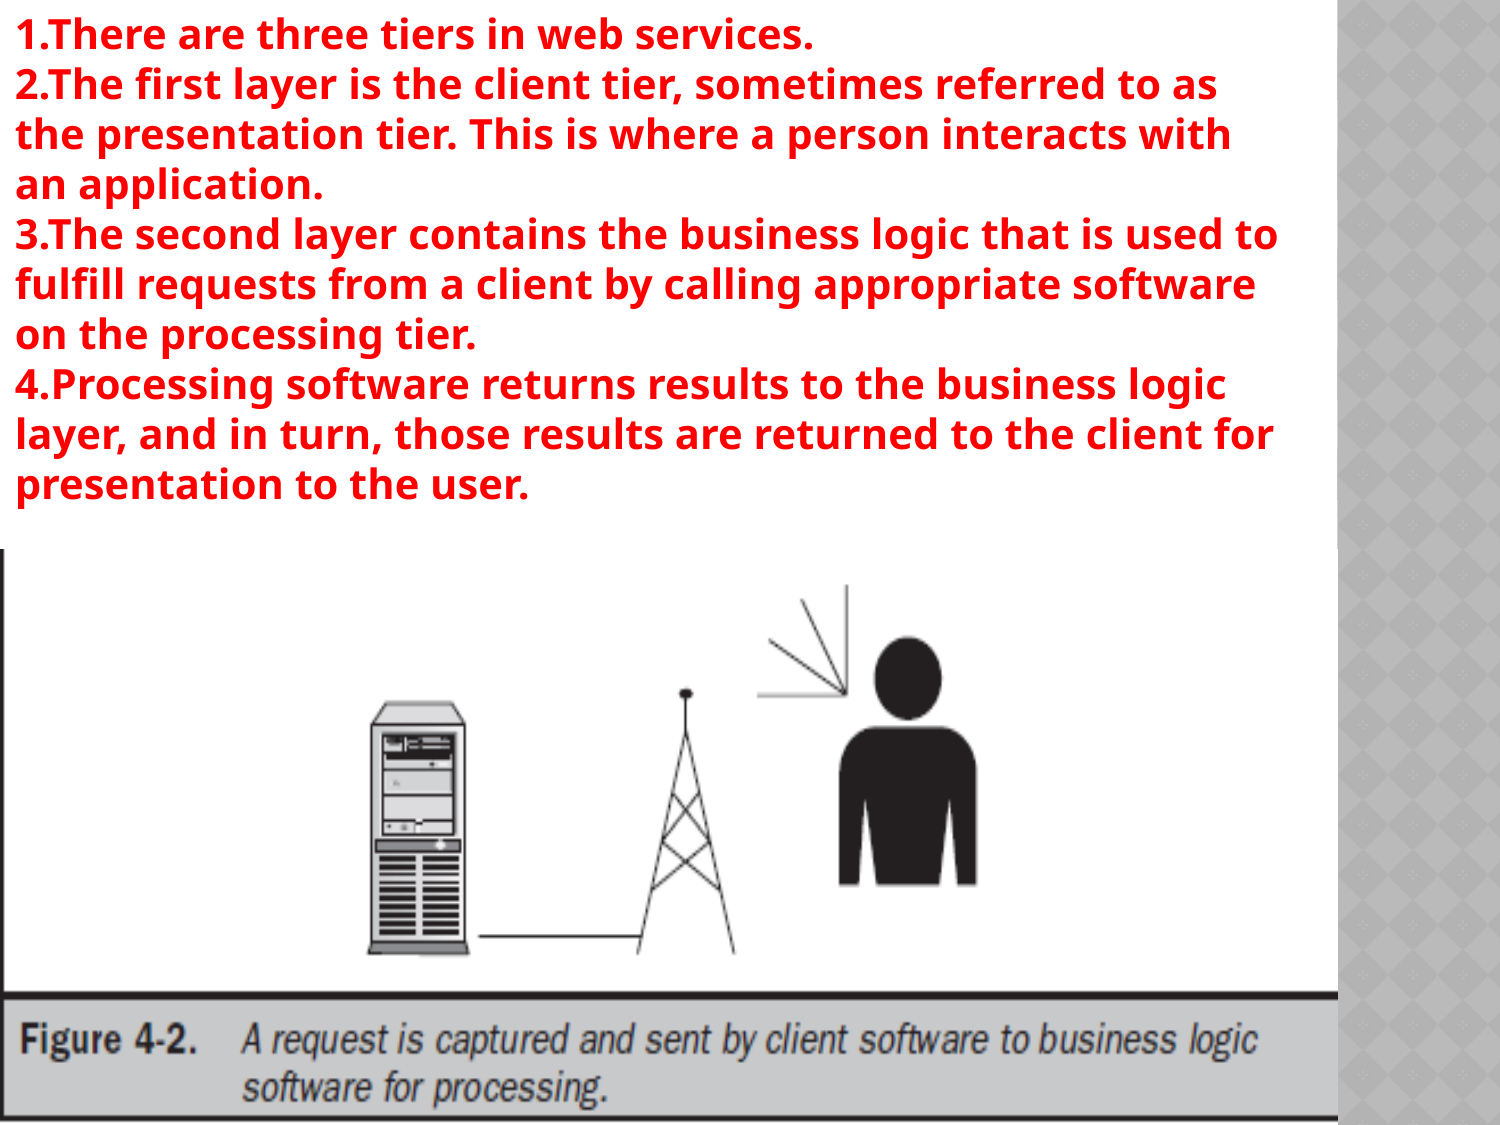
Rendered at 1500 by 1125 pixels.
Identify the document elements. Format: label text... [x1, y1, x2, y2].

text_box 1.There are three tiers in web services. 2.The first layer is the client tier, sometimes referred to as the presentation tier. This is where a person interacts with an application. 3.The second layer contains the business logic that is used to fulfill requests from a client by calling appropriate software on the processing tier. 4.Processing software returns results to the business logic layer, and in turn, those results are returned to the client for presentation to the user. [0, 0, 1300, 547]
picture [0, 549, 1338, 1125]
